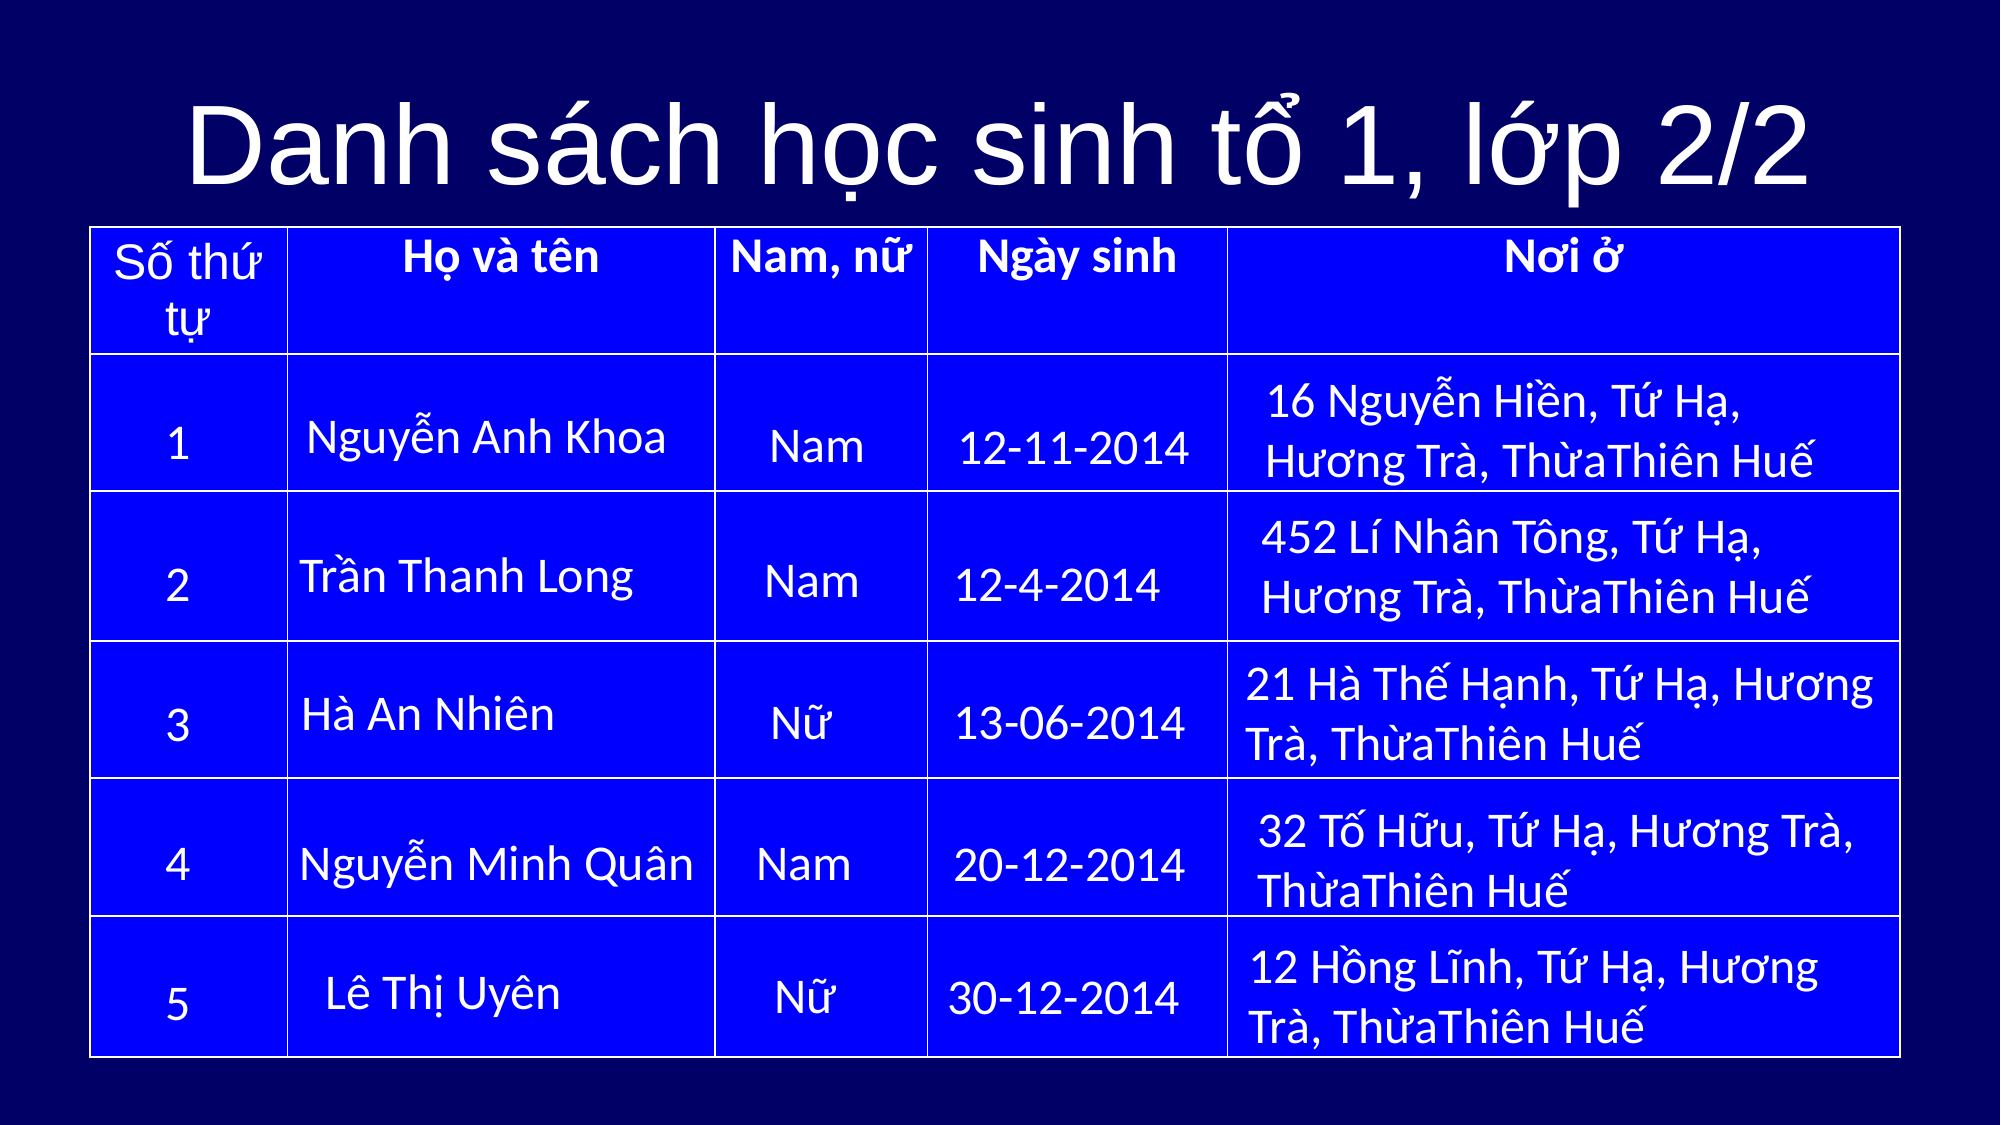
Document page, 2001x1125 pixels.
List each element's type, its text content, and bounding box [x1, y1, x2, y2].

text_box 4 [150, 823, 206, 898]
table_cell [1228, 642, 1899, 777]
text_box Nguyễn Anh Khoa [291, 396, 683, 471]
text_box 20-12-2014 [938, 823, 1202, 899]
text_box Lê Thị Uyên [311, 951, 577, 1027]
table_cell [928, 492, 1227, 640]
table_cell [91, 642, 287, 777]
table_cell [928, 355, 1227, 490]
table_cell [716, 917, 927, 1056]
text_box 21 Hà Thế Hạnh, Tứ Hạ, Hương Trà, ThừaThiên Huế [1230, 643, 1895, 778]
text_box Nữ [755, 682, 848, 757]
text_box 452 Lí Nhân Tông, Tứ Hạ, Hương Trà, ThừaThiên Huế [1247, 496, 1886, 632]
table_header Nơi ở [1228, 228, 1899, 353]
table_cell [91, 355, 287, 490]
table_cell [716, 642, 927, 777]
text_box Nam [754, 405, 881, 480]
table_cell [288, 917, 714, 1056]
table_cell [928, 642, 1227, 777]
table_cell [928, 779, 1227, 915]
table_cell [1228, 779, 1899, 915]
text_box Hà An Nhiên [286, 673, 697, 749]
table_cell [1228, 355, 1899, 490]
text_box Nam [741, 823, 868, 898]
table_cell [91, 492, 287, 640]
text_box Nguyễn Minh Quân [284, 823, 710, 898]
text_box 1 [150, 402, 206, 478]
table_cell [928, 917, 1227, 1056]
table_cell [91, 779, 287, 915]
table_cell [716, 779, 927, 915]
table_cell [1228, 492, 1899, 640]
table_cell [716, 355, 927, 490]
text_box 2 [150, 543, 206, 619]
table_cell [288, 642, 714, 777]
text_box Nam [749, 540, 876, 616]
text_box 16 Nguyễn Hiền, Tứ Hạ, Hương Trà, ThừaThiên Huế [1250, 360, 1882, 495]
text_box 12 Hồng Lĩnh, Tứ Hạ, Hương Trà, ThừaThiên Huế [1233, 926, 1886, 1062]
table_header Nam, nữ [716, 228, 927, 353]
table_header Số thứ tự [91, 228, 287, 353]
table_header Họ và tên [288, 228, 714, 353]
table_cell [1228, 917, 1899, 1056]
text_box Trần Thanh Long [284, 534, 650, 610]
text_box 30-12-2014 [933, 957, 1196, 1032]
table_cell [716, 492, 927, 640]
text_box Nữ [759, 956, 853, 1032]
text_box 32 Tố Hữu, Tứ Hạ, Hương Trà, ThừaThiên Huế [1242, 790, 1883, 925]
table_cell [288, 355, 714, 490]
text_box 3 [150, 683, 206, 759]
table_header Ngày sinh [928, 228, 1227, 353]
title Danh sách học sinh tổ 1, lớp 2/2 [99, 45, 1900, 226]
text_box 5 [150, 962, 206, 1038]
table_cell [91, 917, 287, 1056]
text_box 13-06-2014 [938, 682, 1202, 758]
text_box 12-11-2014 [942, 407, 1205, 483]
table_cell [288, 492, 714, 640]
text_box 12-4-2014 [938, 544, 1176, 620]
table_cell [288, 779, 714, 915]
